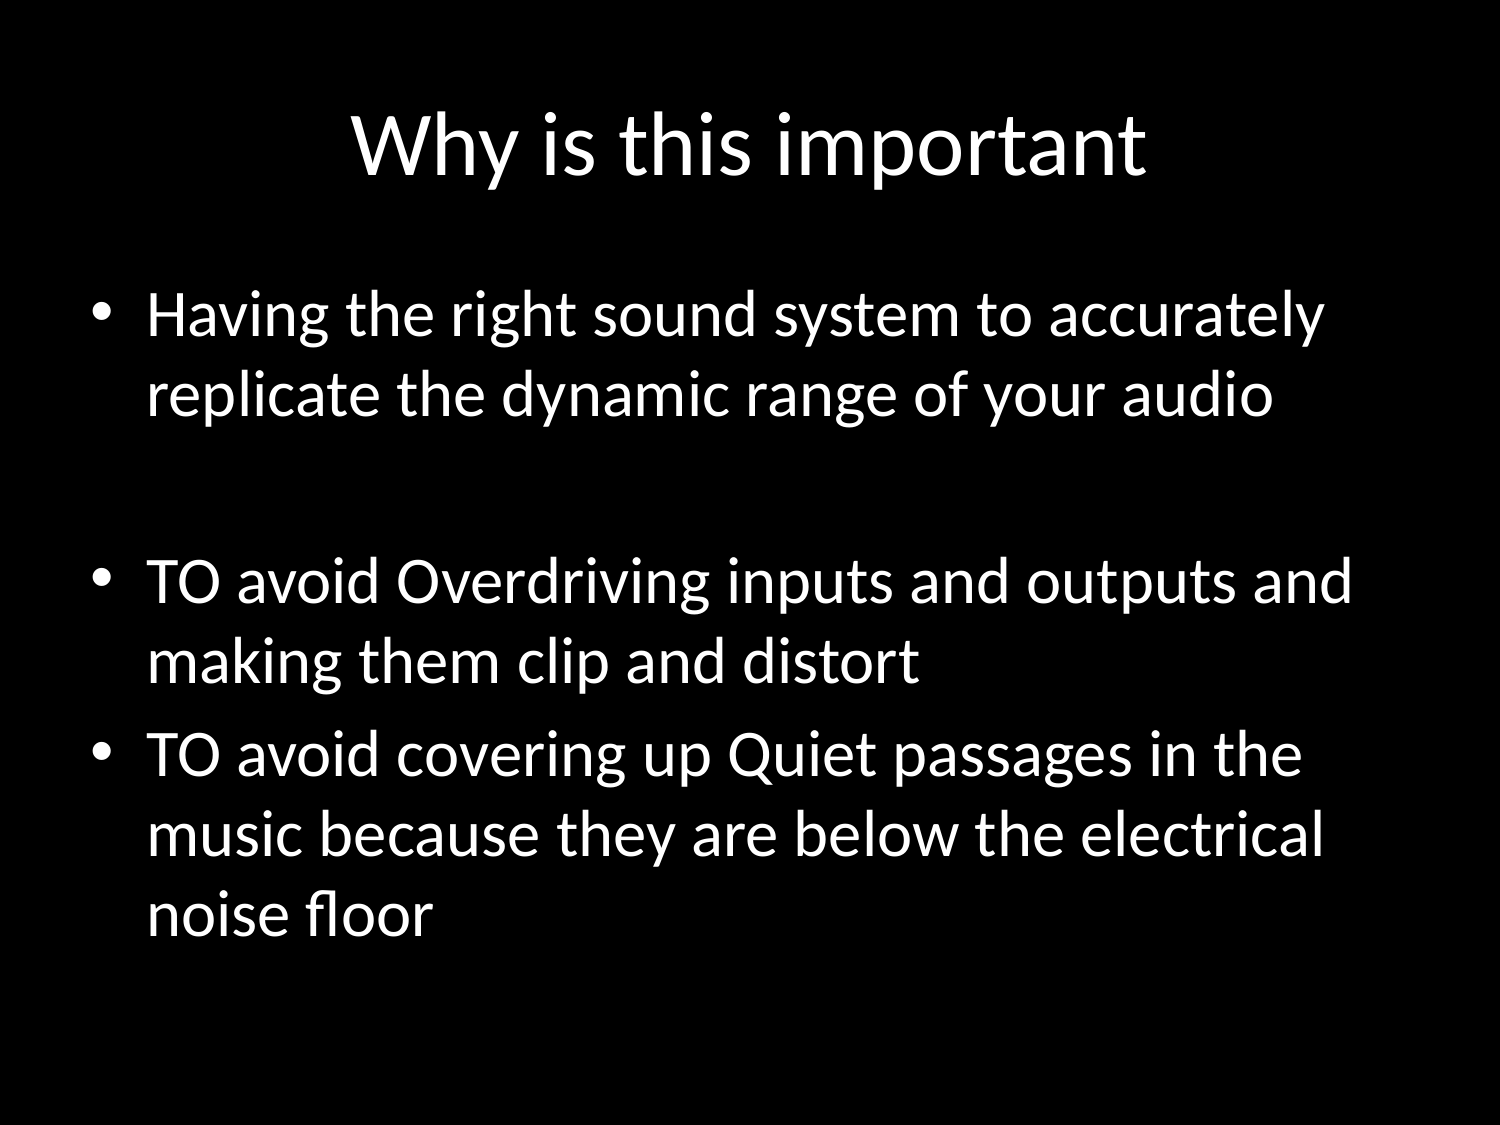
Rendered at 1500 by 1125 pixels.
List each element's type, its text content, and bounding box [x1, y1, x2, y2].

title Why is this important [75, 45, 1425, 233]
list Having the right sound system to accurately replicate the dynamic range of your audio TO avoid Overdriving inputs and outputs and making them clip and distort TO avoid covering up Quiet passages in the music because they are below the electrical noise floor [75, 262, 1425, 1005]
